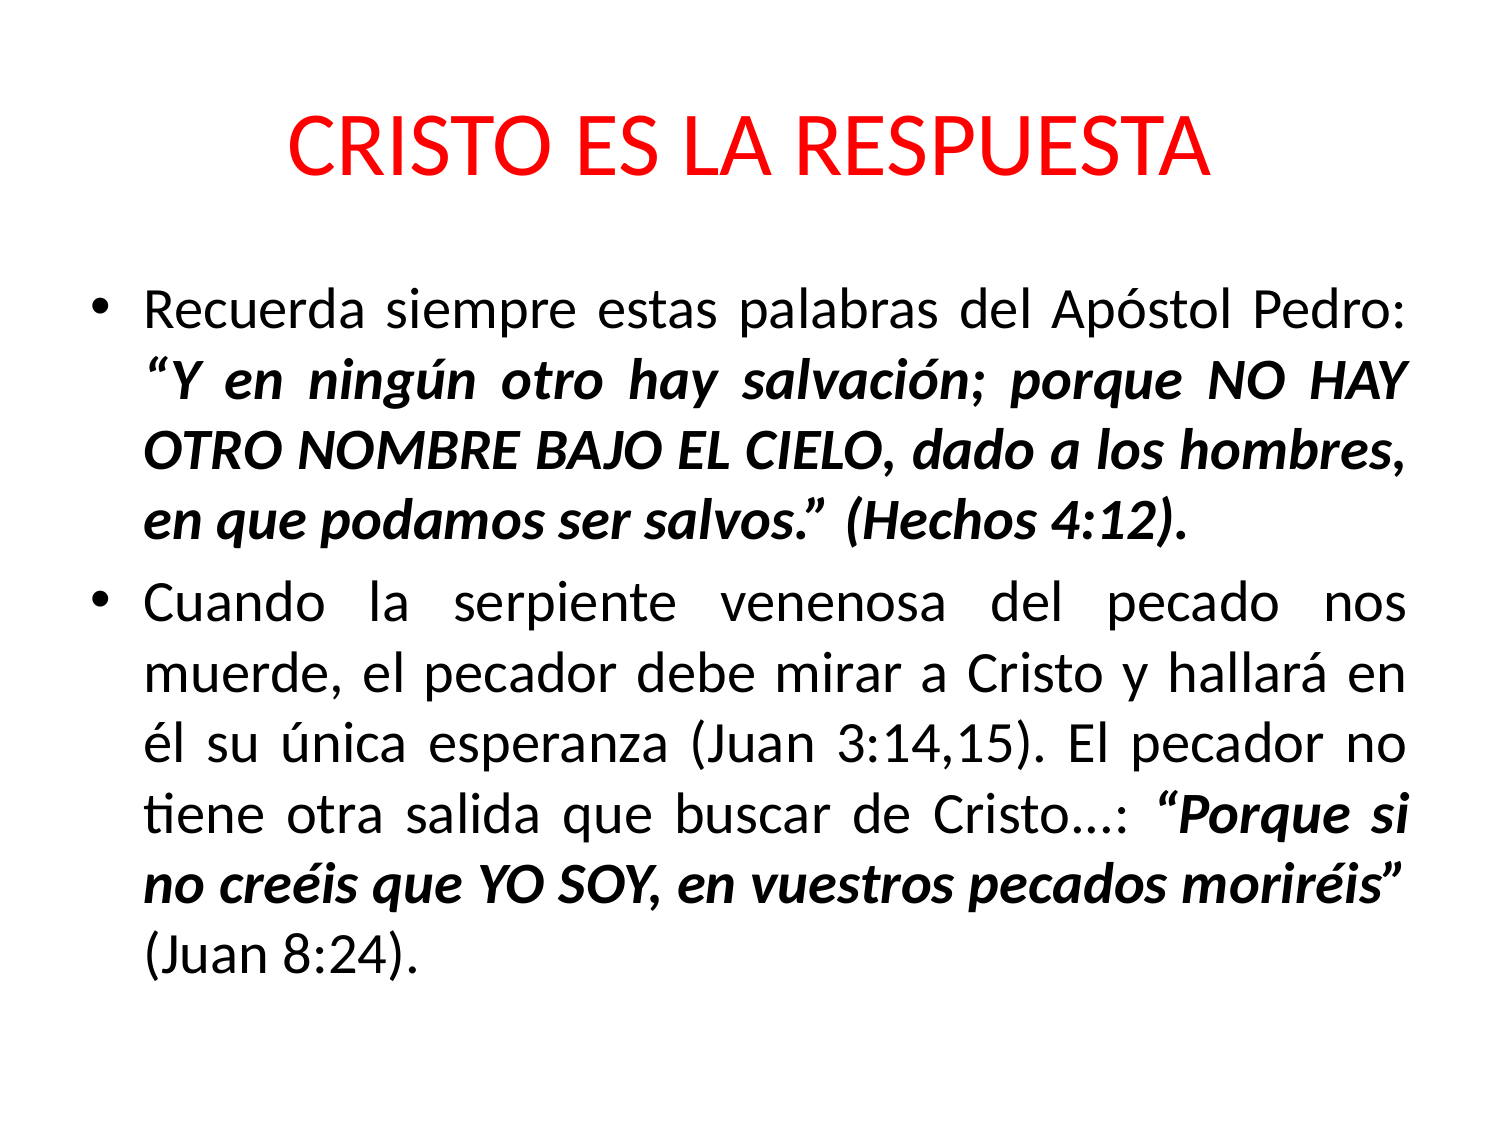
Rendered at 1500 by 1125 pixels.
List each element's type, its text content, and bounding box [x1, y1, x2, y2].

title CRISTO ES LA RESPUESTA [75, 45, 1425, 233]
list Recuerda siempre estas palabras del Apóstol Pedro: “Y en ningún otro hay salvación; porque NO HAY OTRO NOMBRE BAJO EL CIELO, dado a los hombres, en que podamos ser salvos.” (Hechos 4:12). Cuando la serpiente venenosa del pecado nos muerde, el pecador debe mirar a Cristo y hallará en él su única esperanza (Juan 3:14,15). El pecador no tiene otra salida que buscar de Cristo...: “Porque si no creéis que YO SOY, en vuestros pecados moriréis” (Juan 8:24). [75, 262, 1425, 1005]
